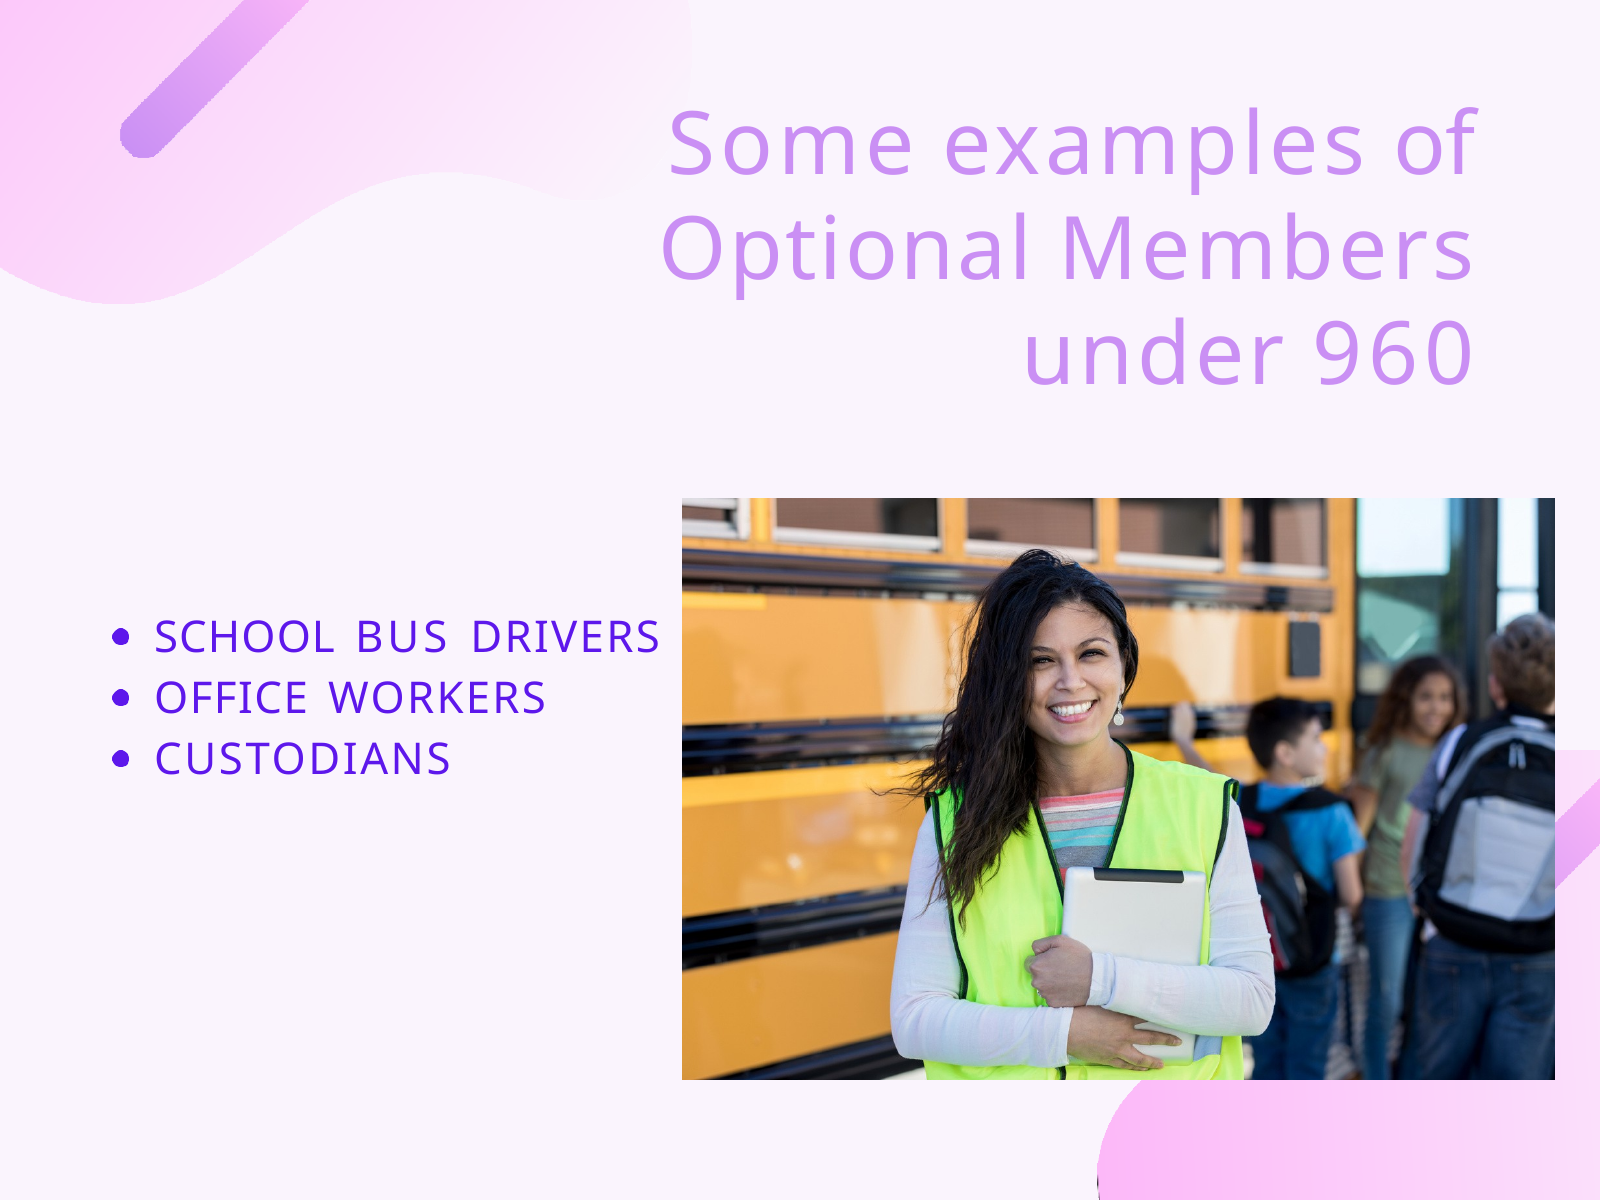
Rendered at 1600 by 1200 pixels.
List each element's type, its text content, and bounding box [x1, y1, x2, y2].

picture [112, 750, 129, 767]
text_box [681, 498, 1600, 1200]
picture [0, 0, 692, 304]
picture [112, 689, 129, 706]
title Some examples of Optional Members under 960 [621, 85, 1476, 403]
text_box SCHOOL BUS DRIVERS OFFICE WORKERS CUSTODIANS [152, 598, 666, 783]
picture [112, 628, 129, 645]
